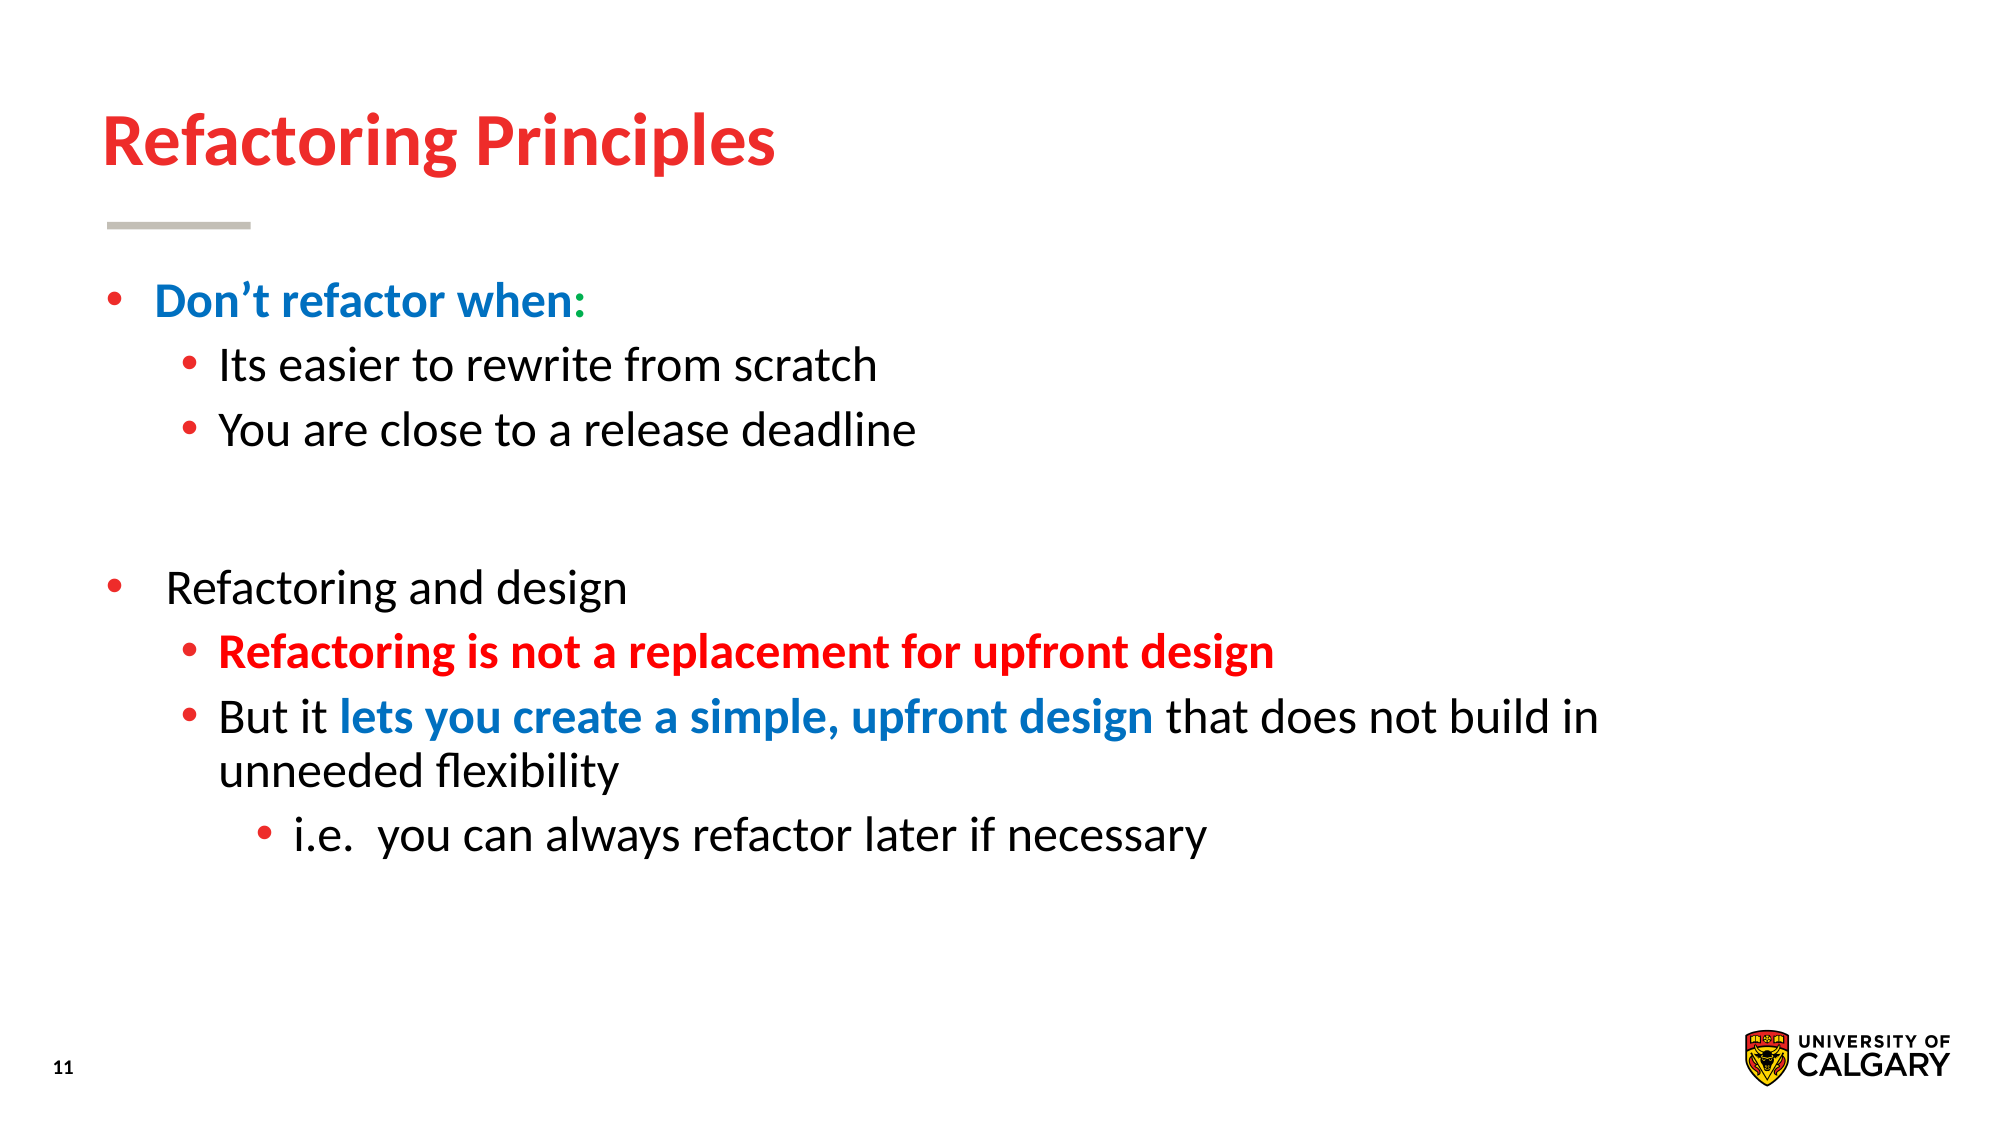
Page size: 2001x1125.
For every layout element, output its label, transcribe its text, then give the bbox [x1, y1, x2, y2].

list Don’t refactor when: Its easier to rewrite from scratch You are close to a release deadline Refactoring and design Refactoring is not a replacement for upfront design But it lets you create a simple, upfront design that does not build in unneeded ﬂexibility i.e. you can always refactor later if necessary [91, 266, 1774, 981]
picture [1722, 1012, 1973, 1099]
title Refactoring Principles [87, 60, 1774, 222]
